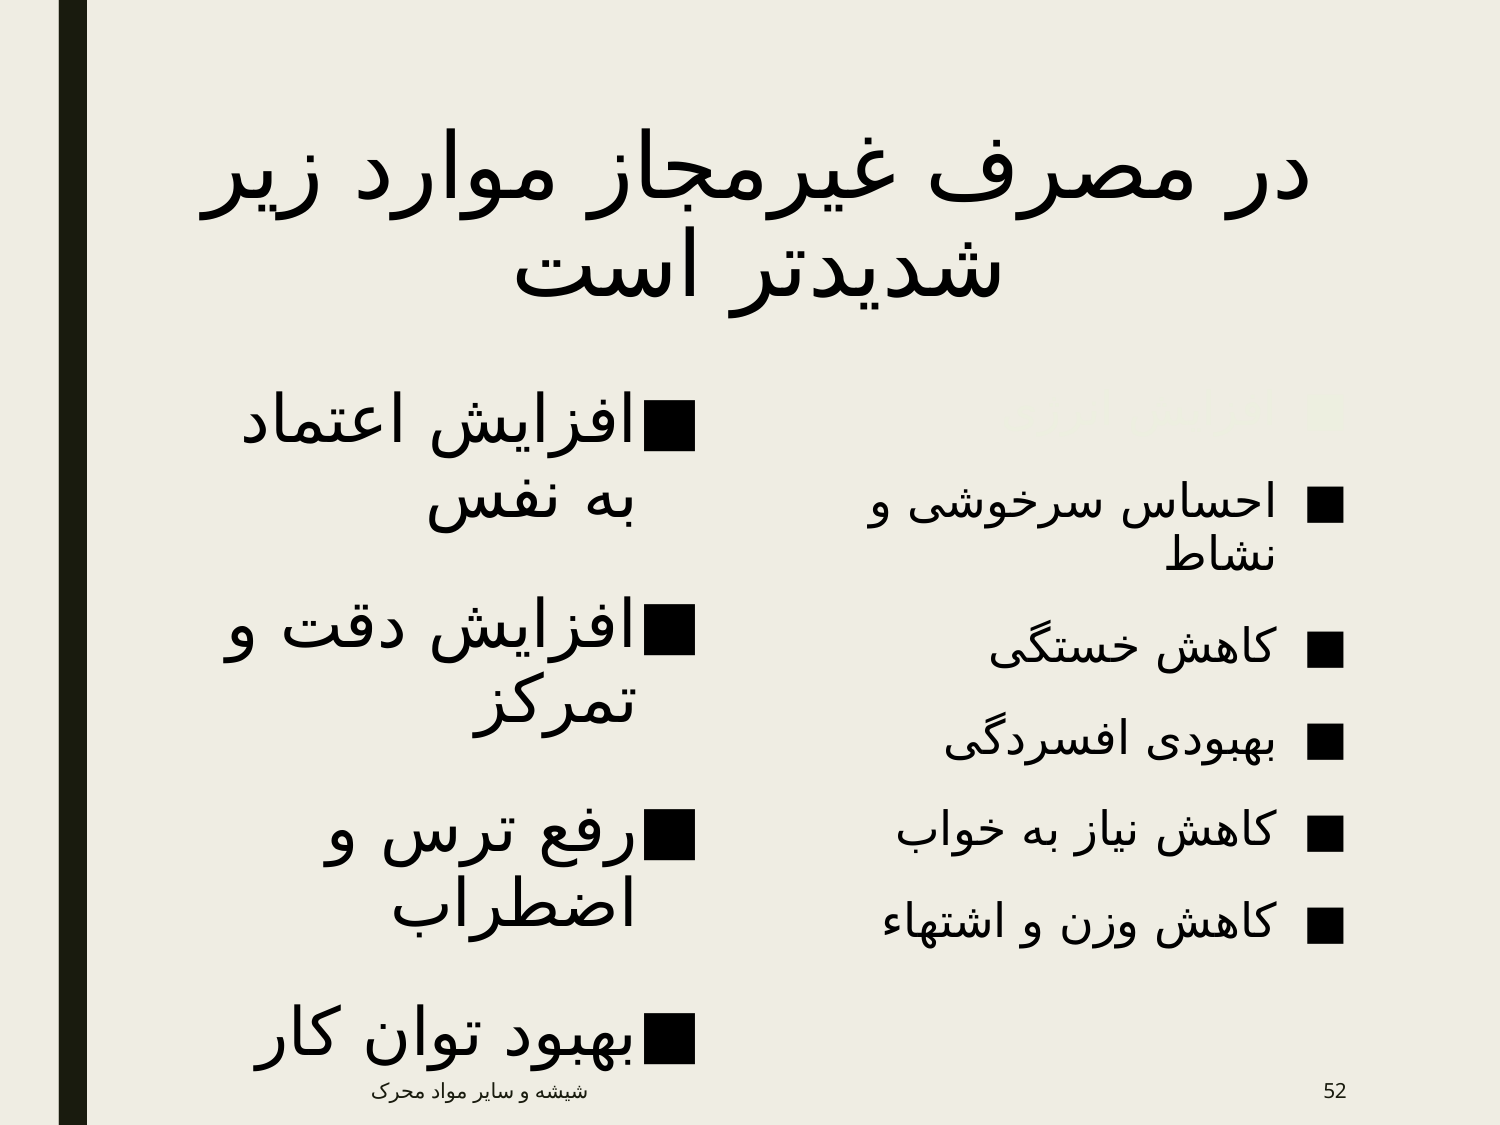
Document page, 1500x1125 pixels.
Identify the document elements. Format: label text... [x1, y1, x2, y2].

slide_number 52 [1165, 1058, 1362, 1125]
title در مصرف غیرمجاز موارد زیر شدیدتر است [168, 112, 1351, 357]
footer شیشه و سایر مواد محرک [355, 1058, 1129, 1125]
list افزایش انرژی احساس سرخوشی و نشاط کاهش خستگی بهبودی افسردگی کاهش نیاز به خواب کاهش وزن و اشتهاء [802, 375, 1351, 963]
list افزایش اعتماد به نفس افزایش دقت و تمرکز رفع ترس و اضطراب بهبود توان کار افزایش میل جنسی برداشتن مهارها [168, 375, 716, 963]
